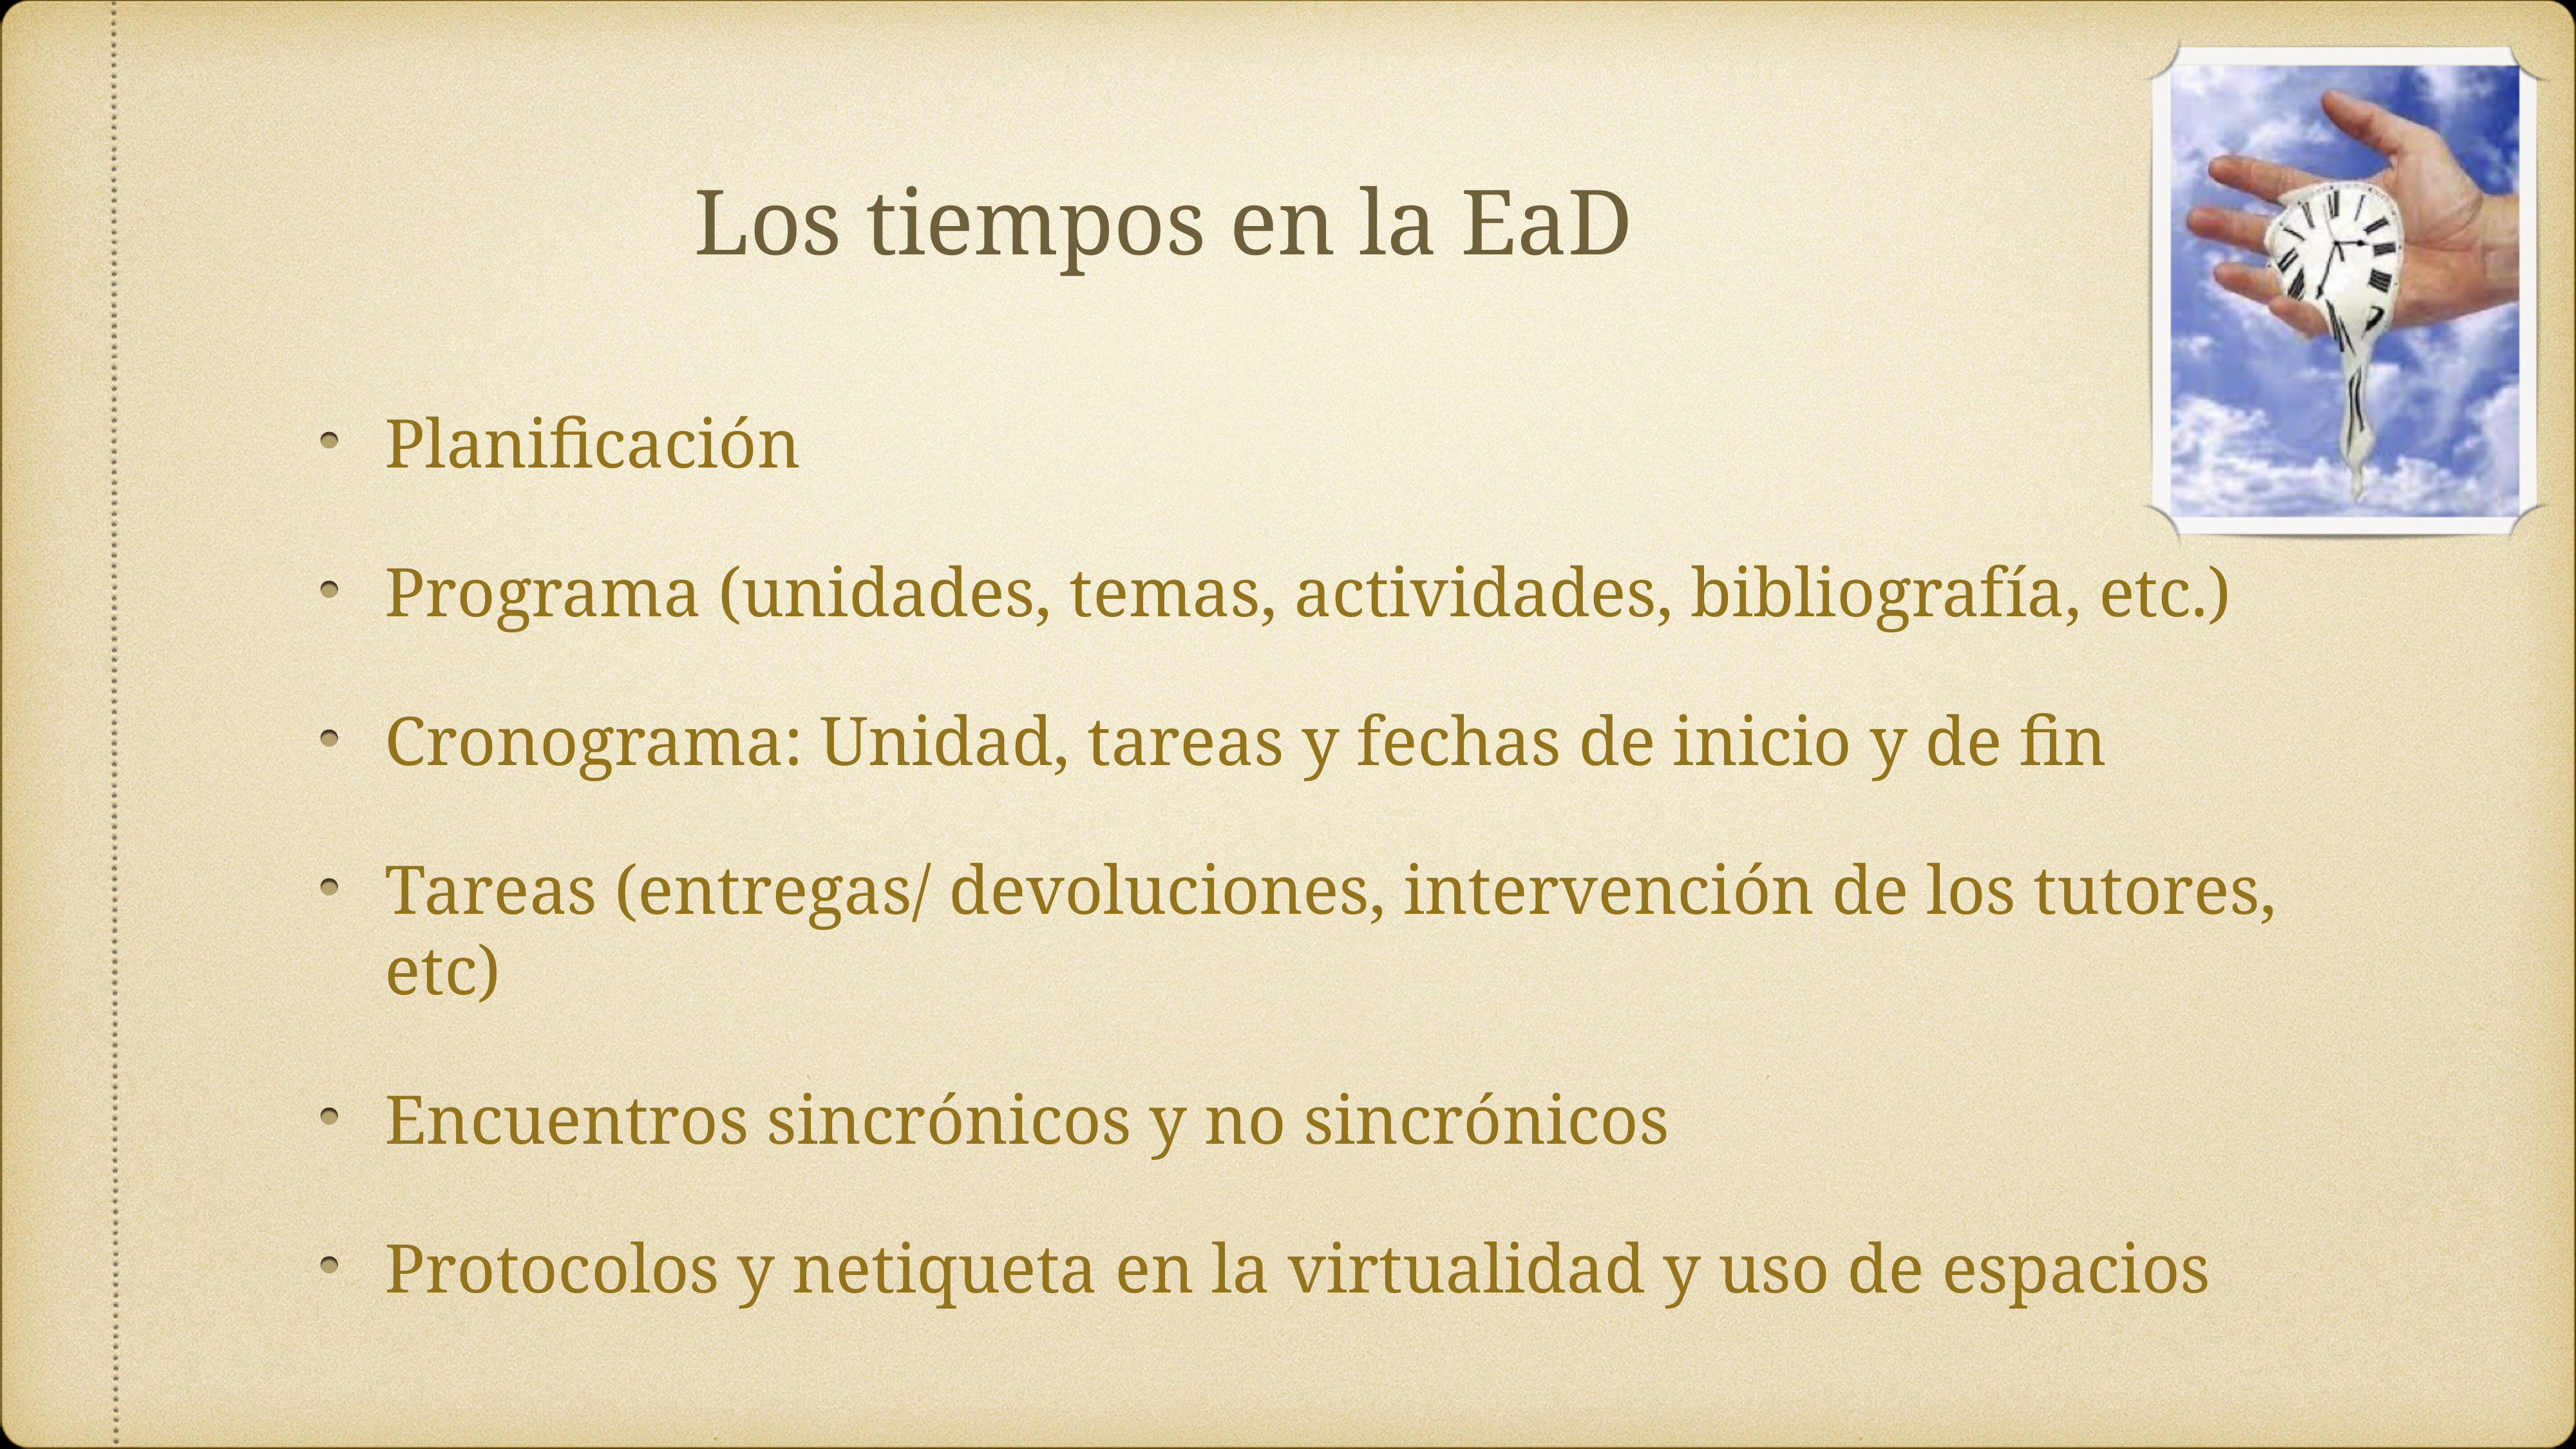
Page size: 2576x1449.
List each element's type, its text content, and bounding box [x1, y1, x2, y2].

picture [0, 0, 2576, 1449]
title Los tiempos en la EaD [313, 37, 2037, 401]
list Planificación Programa (unidades, temas, actividades, bibliografía, etc.) Cronograma: Unidad, tareas y fechas de inicio y de fin Tareas (entregas/ devoluciones, intervención de los tutores, etc) Encuentros sincrónicos y no sincrónicos Protocolos y netiqueta en la virtualidad y uso de espacios [313, 404, 2387, 1302]
